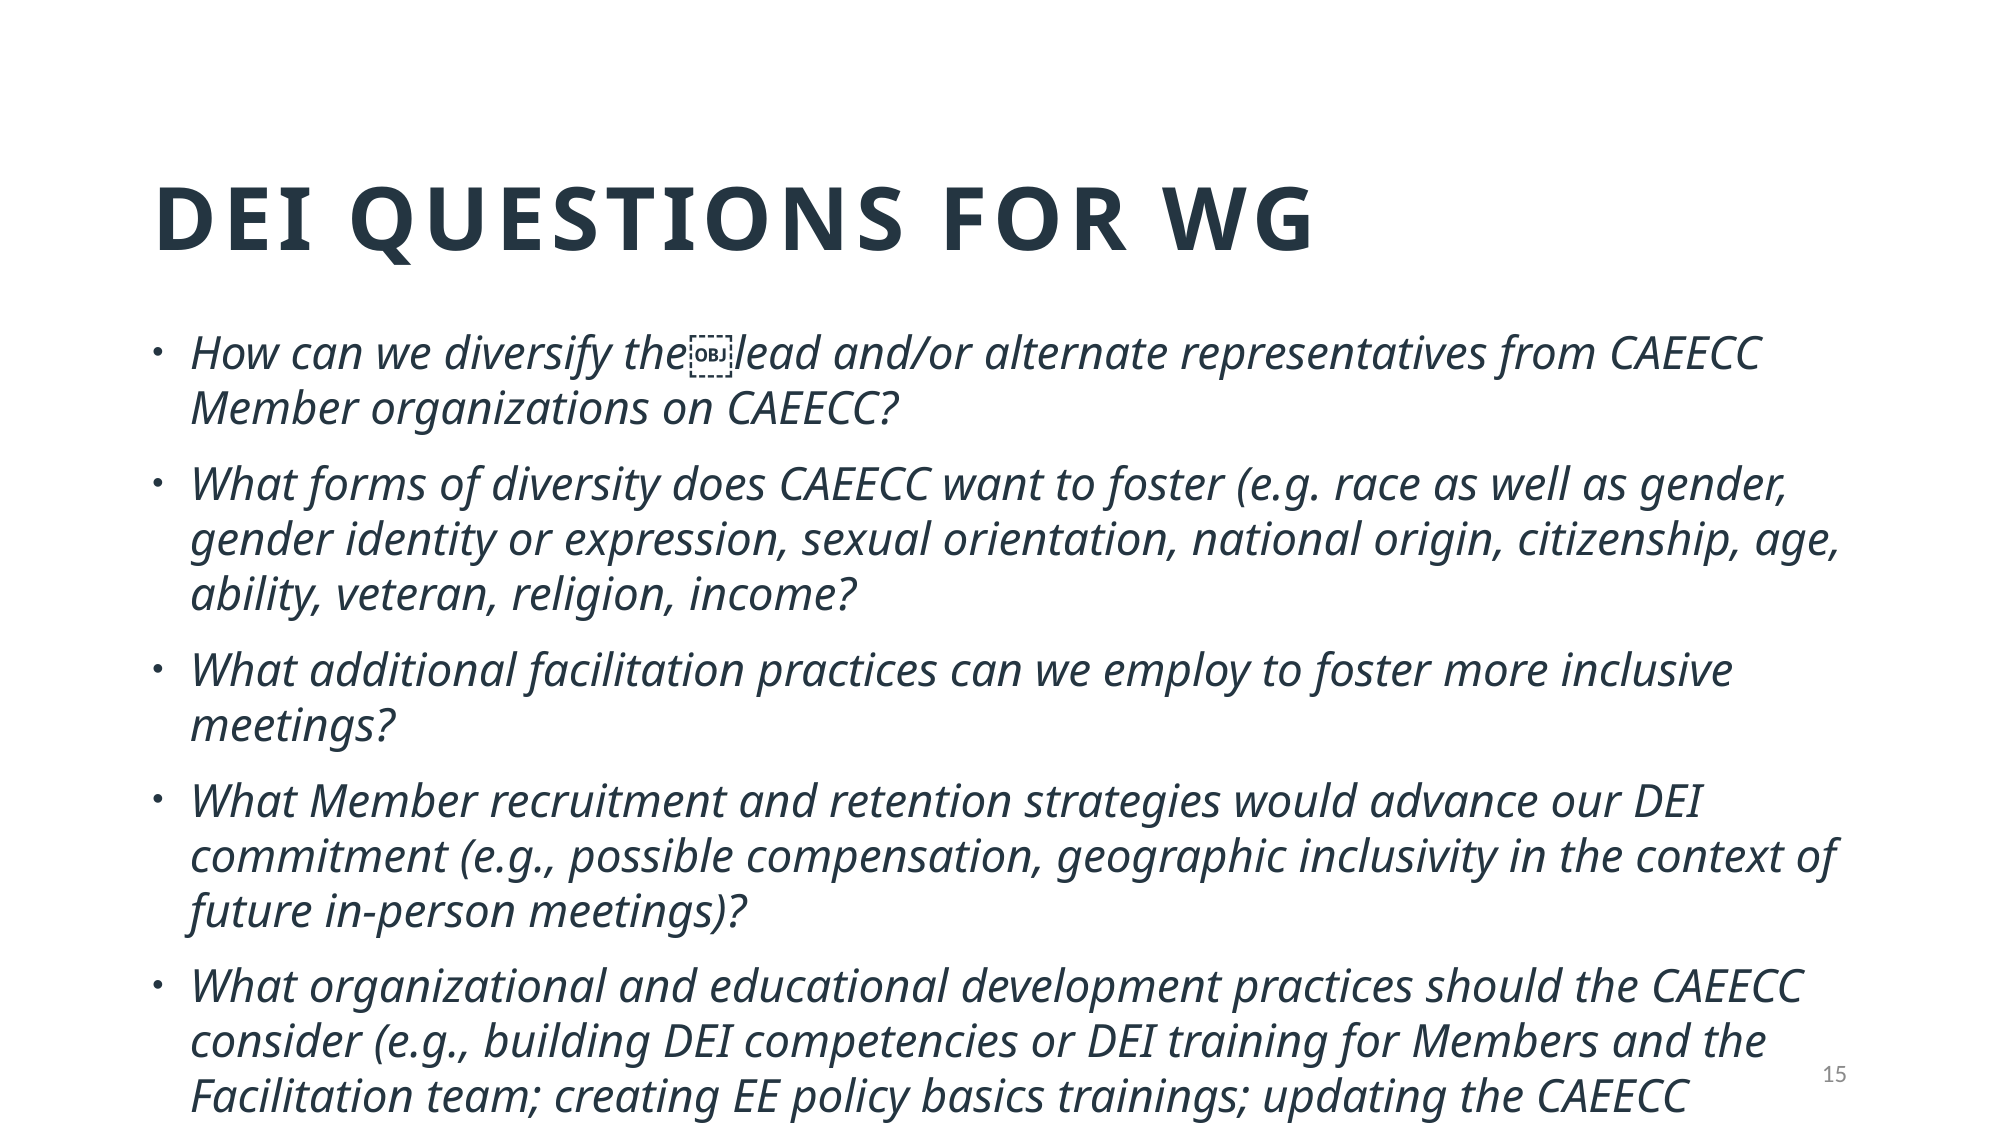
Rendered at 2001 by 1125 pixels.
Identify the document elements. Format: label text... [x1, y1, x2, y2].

slide_number 15 [1412, 1042, 1863, 1103]
list How can we diversify the￼lead and/or alternate representatives from CAEECC Member organizations on CAEECC? What forms of diversity does CAEECC want to foster (e.g. race as well as gender, gender identity or expression, sexual orientation, national origin, citizenship, age, ability, veteran, religion, income? What additional facilitation practices can we employ to foster more inclusive meetings? What Member recruitment and retention strategies would advance our DEI commitment (e.g., possible compensation, geographic inclusivity in the context of future in-person meetings)? What organizational and educational development practices should the CAEECC consider (e.g., building DEI competencies or DEI training for Members and the Facilitation team; creating EE policy basics trainings; updating the CAEECC website and/or Charter)? Other topics/solution ideas as appropriate [137, 316, 1863, 1021]
title DEI Questions for WG [137, 59, 1863, 278]
